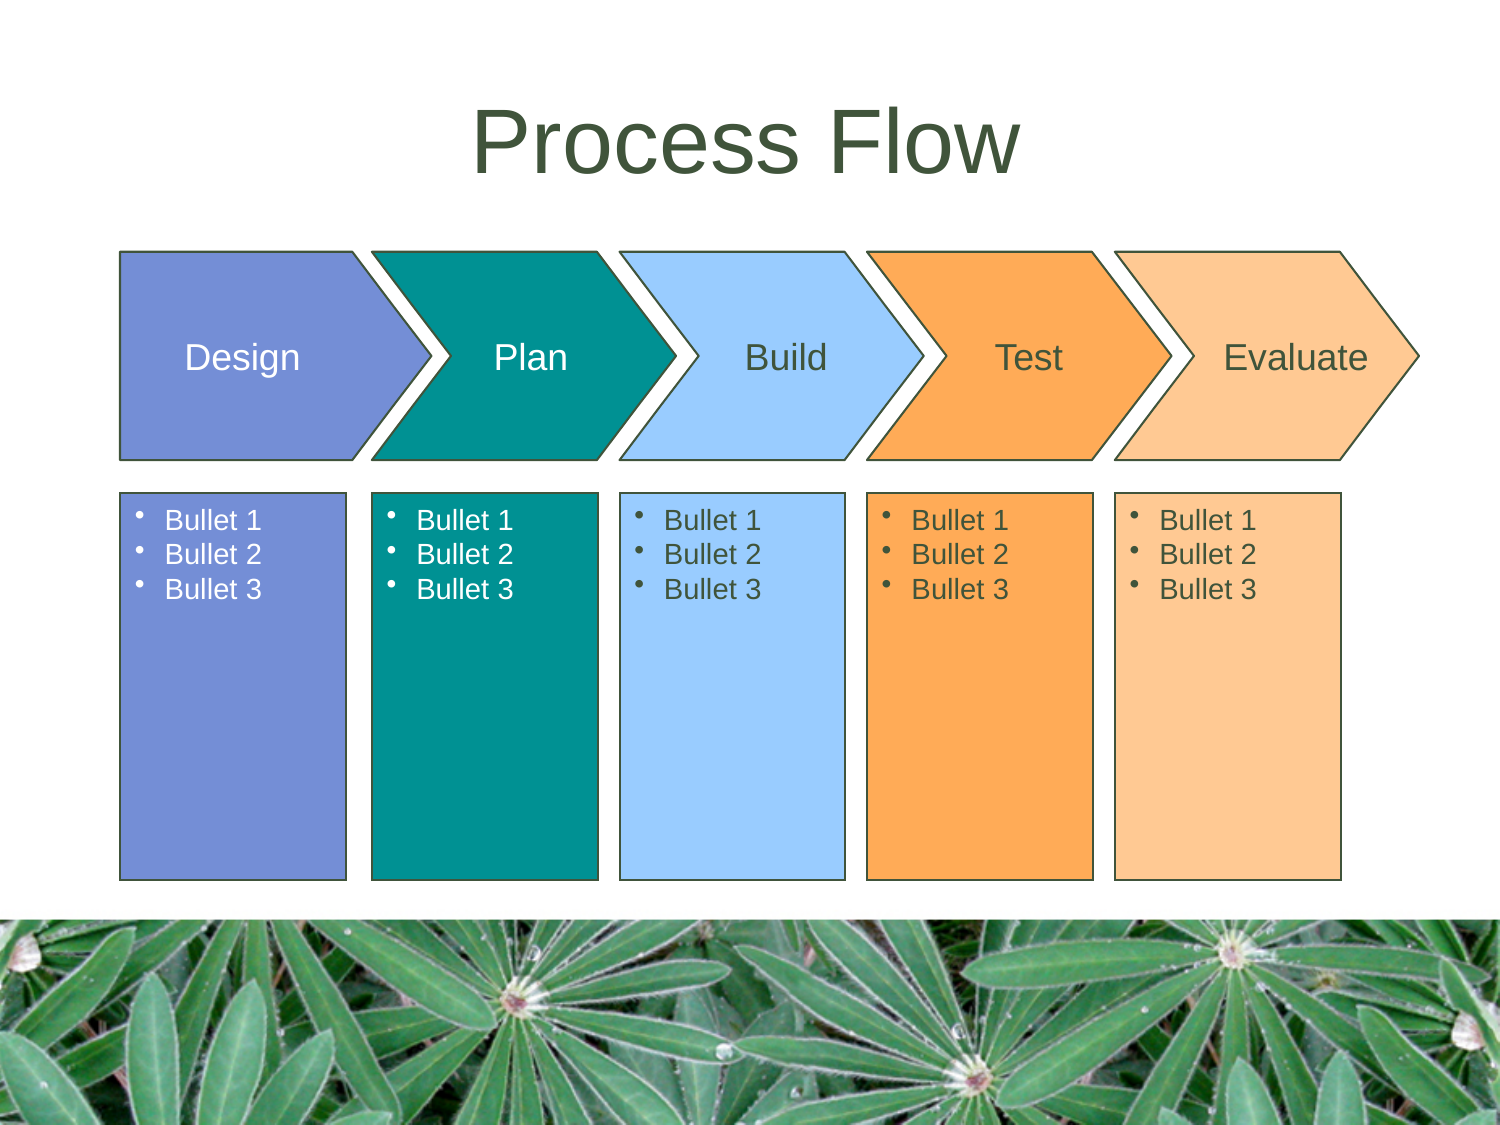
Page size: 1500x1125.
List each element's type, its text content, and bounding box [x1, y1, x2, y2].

text_box Bullet 1 Bullet 2 Bullet 3 [120, 493, 346, 880]
text_box [120, 251, 432, 461]
text_box Build [729, 325, 843, 386]
text_box Bullet 1 Bullet 2 Bullet 3 [866, 493, 1093, 880]
text_box [619, 251, 924, 461]
text_box [371, 251, 677, 461]
text_box Bullet 1 Bullet 2 Bullet 3 [371, 493, 598, 880]
text_box Test [979, 325, 1079, 386]
text_box [866, 251, 1172, 461]
text_box Bullet 1 Bullet 2 Bullet 3 [1114, 493, 1341, 880]
text_box Bullet 1 Bullet 2 Bullet 3 [619, 493, 846, 880]
text_box Design [169, 325, 316, 386]
text_box Plan [478, 325, 584, 386]
text_box [1114, 251, 1420, 461]
text_box Evaluate [1208, 325, 1384, 386]
picture [0, 0, 1500, 1125]
title Process Flow [75, 42, 1418, 231]
